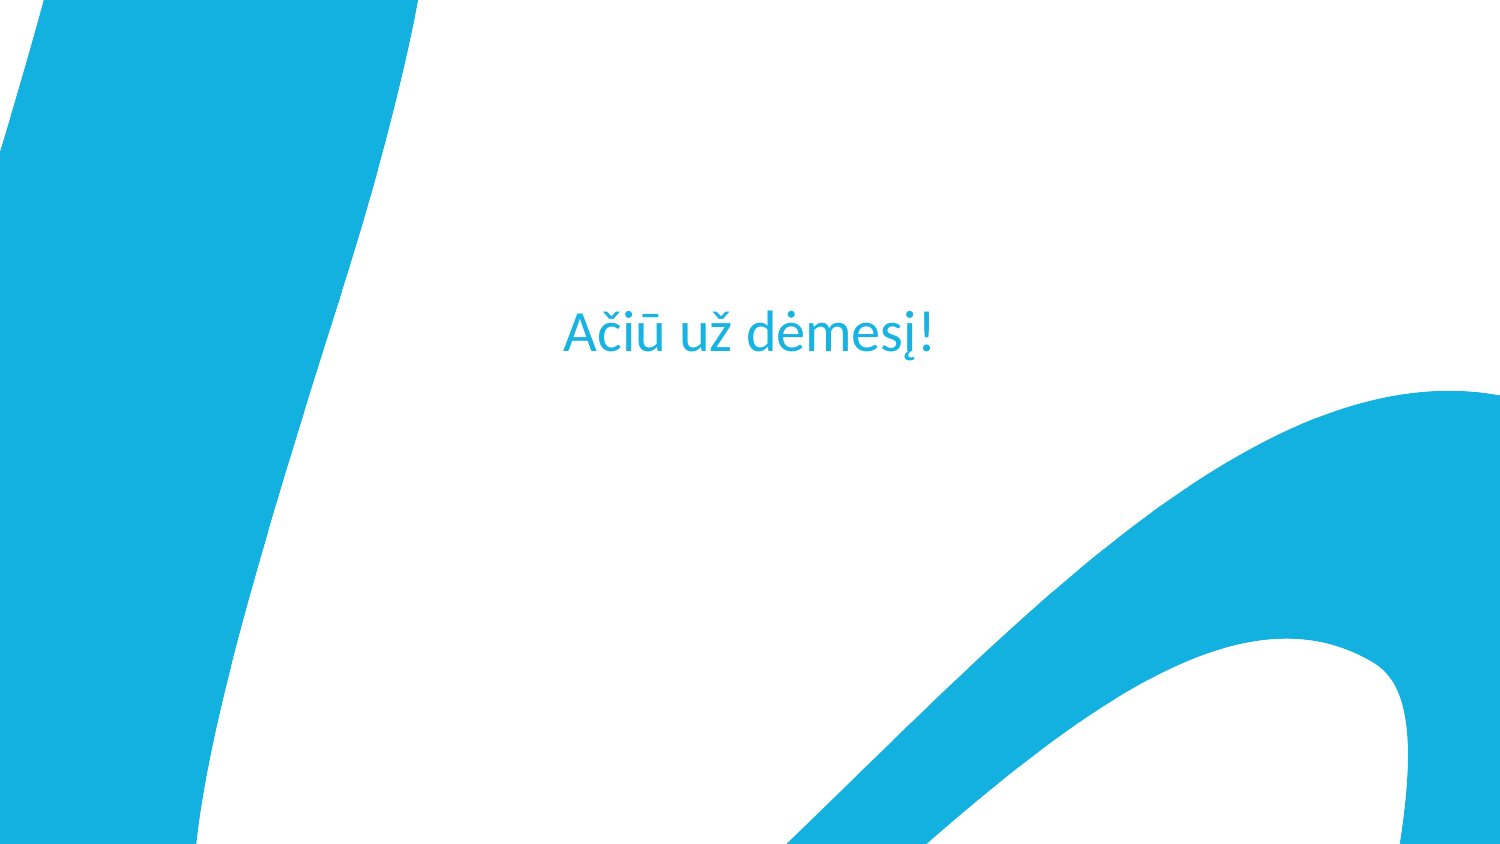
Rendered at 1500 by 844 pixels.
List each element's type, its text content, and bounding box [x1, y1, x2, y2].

picture [0, 0, 43, 147]
picture [929, 639, 1407, 844]
title Ačiū už dėmesį! [58, 275, 1442, 382]
picture [197, 0, 1500, 844]
